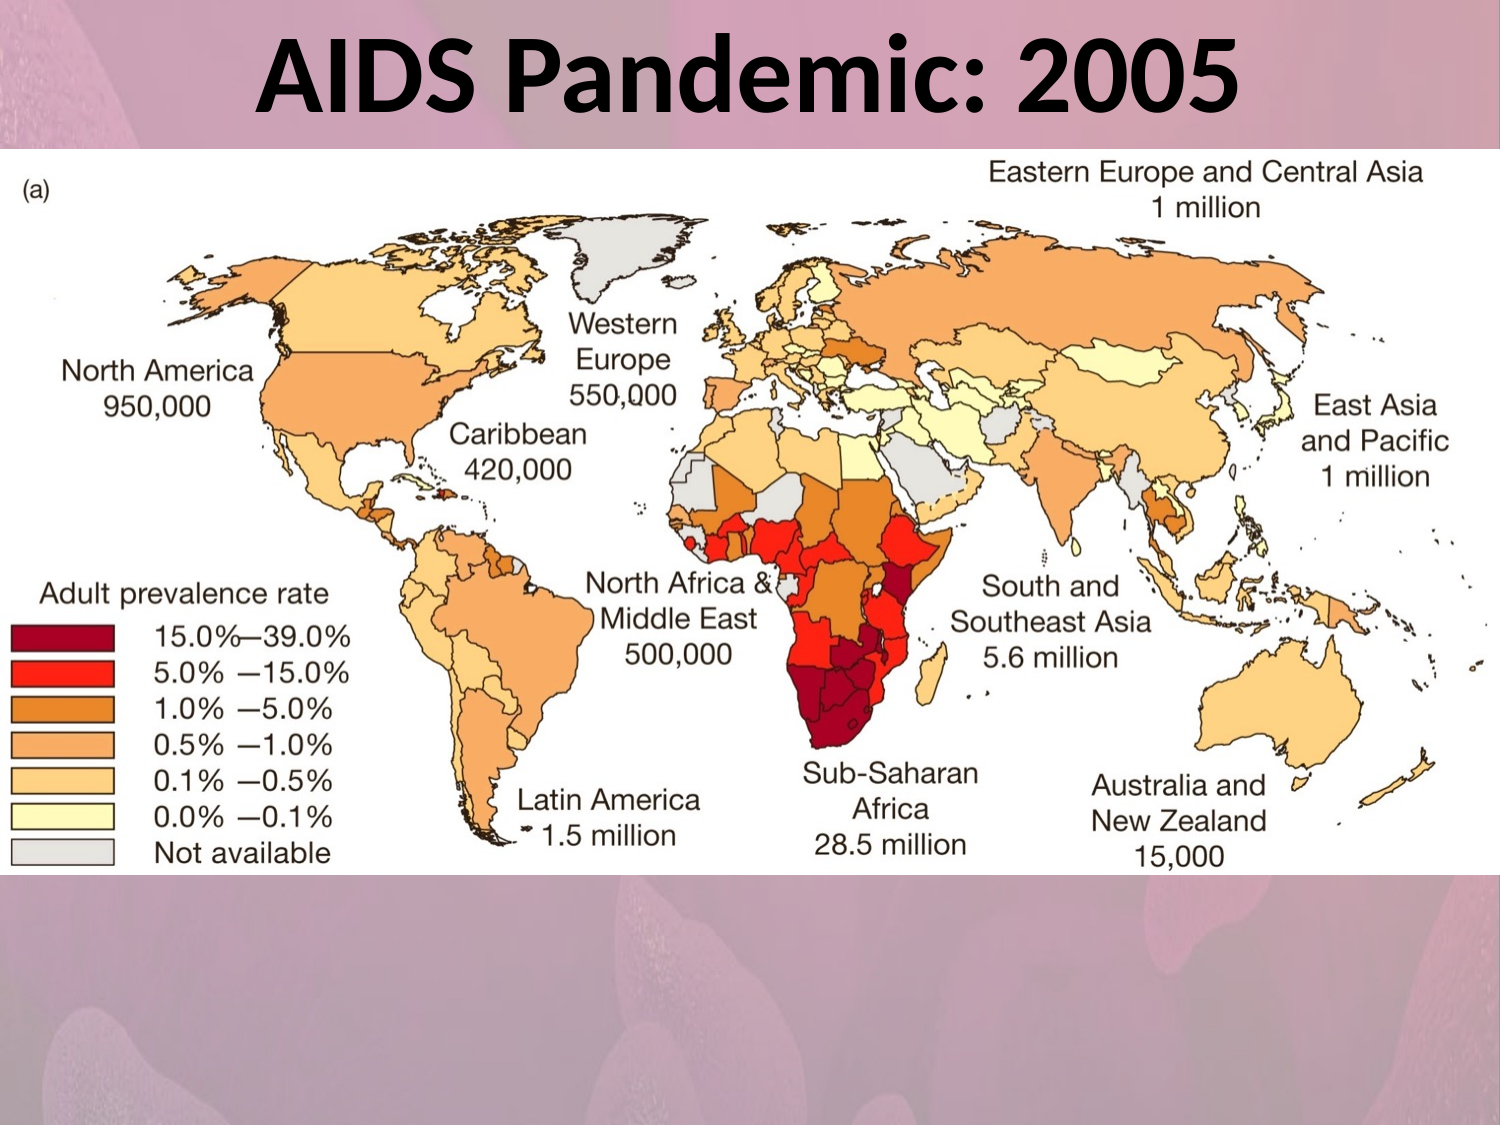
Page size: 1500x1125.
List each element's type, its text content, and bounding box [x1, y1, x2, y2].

title AIDS Pandemic: 2005 [75, 0, 1425, 149]
picture [0, 0, 1500, 1125]
